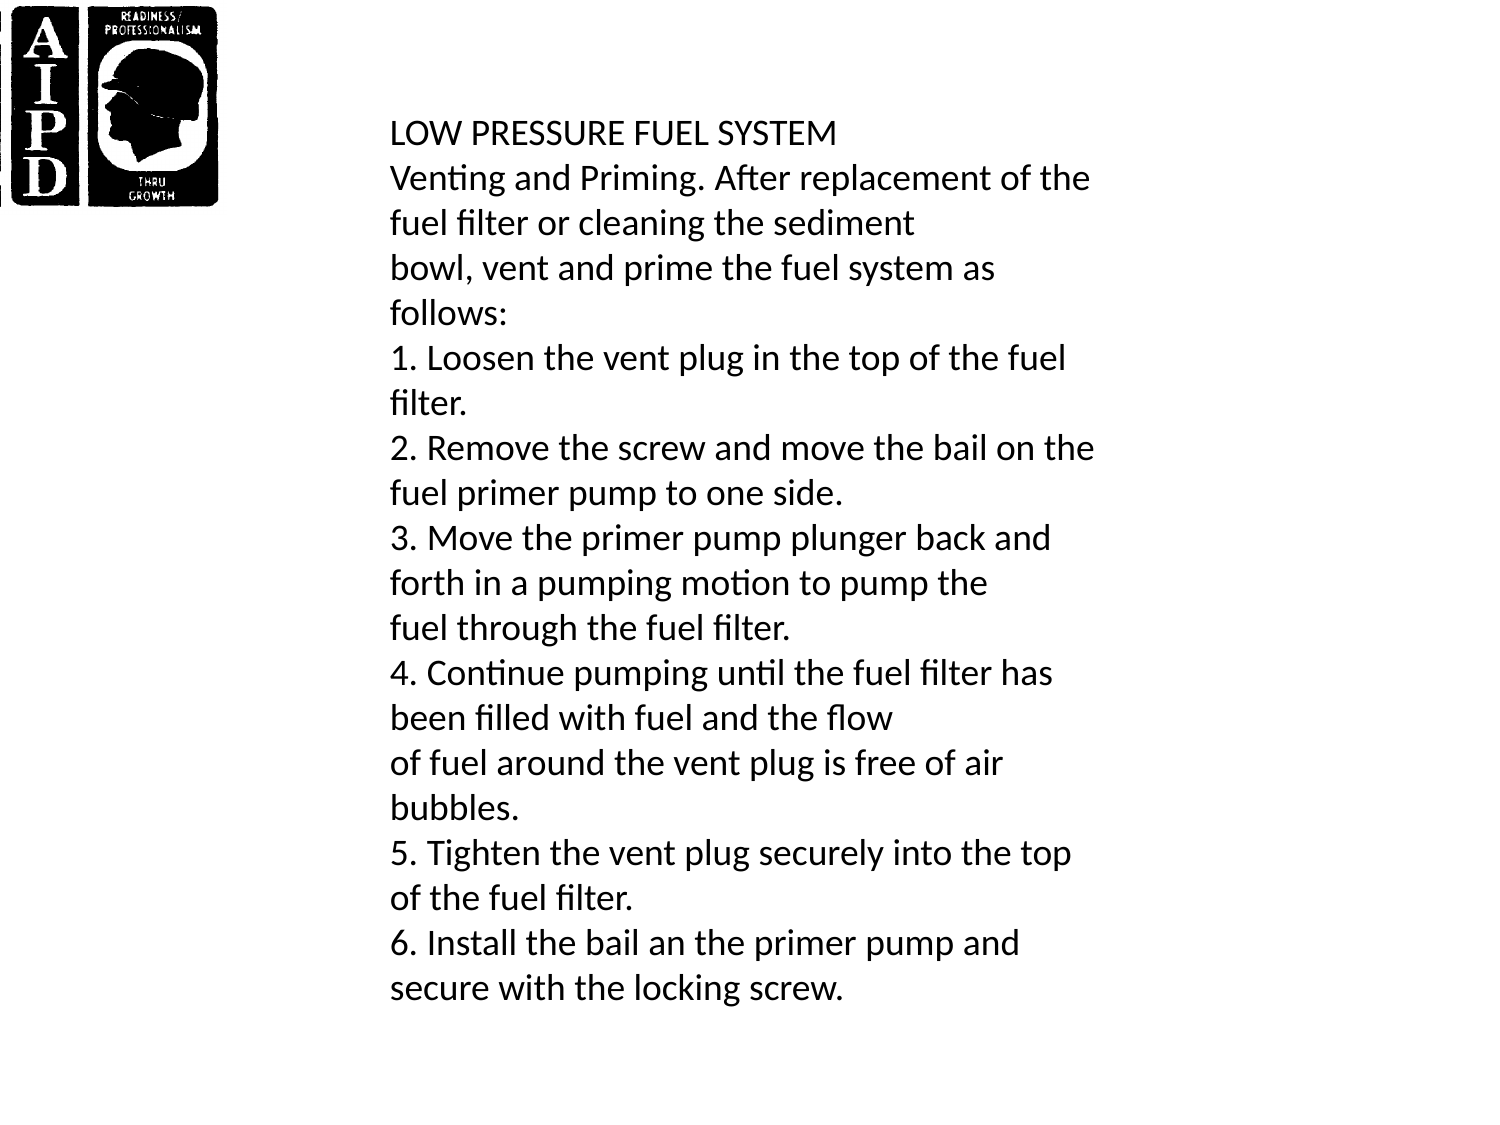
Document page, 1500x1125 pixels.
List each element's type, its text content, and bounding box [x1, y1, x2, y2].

text_box LOW PRESSURE FUEL SYSTEM Venting and Priming. After replacement of the fuel filter or cleaning the sediment bowl, vent and prime the fuel system as follows: 1. Loosen the vent plug in the top of the fuel filter. 2. Remove the screw and move the bail on the fuel primer pump to one side. 3. Move the primer pump plunger back and forth in a pumping motion to pump the fuel through the fuel filter. 4. Continue pumping until the fuel filter has been filled with fuel and the flow of fuel around the vent plug is free of air bubbles. 5. Tighten the vent plug securely into the top of the fuel filter. 6. Install the bail an the primer pump and secure with the locking screw. [374, 100, 1125, 1016]
picture [0, 0, 228, 215]
